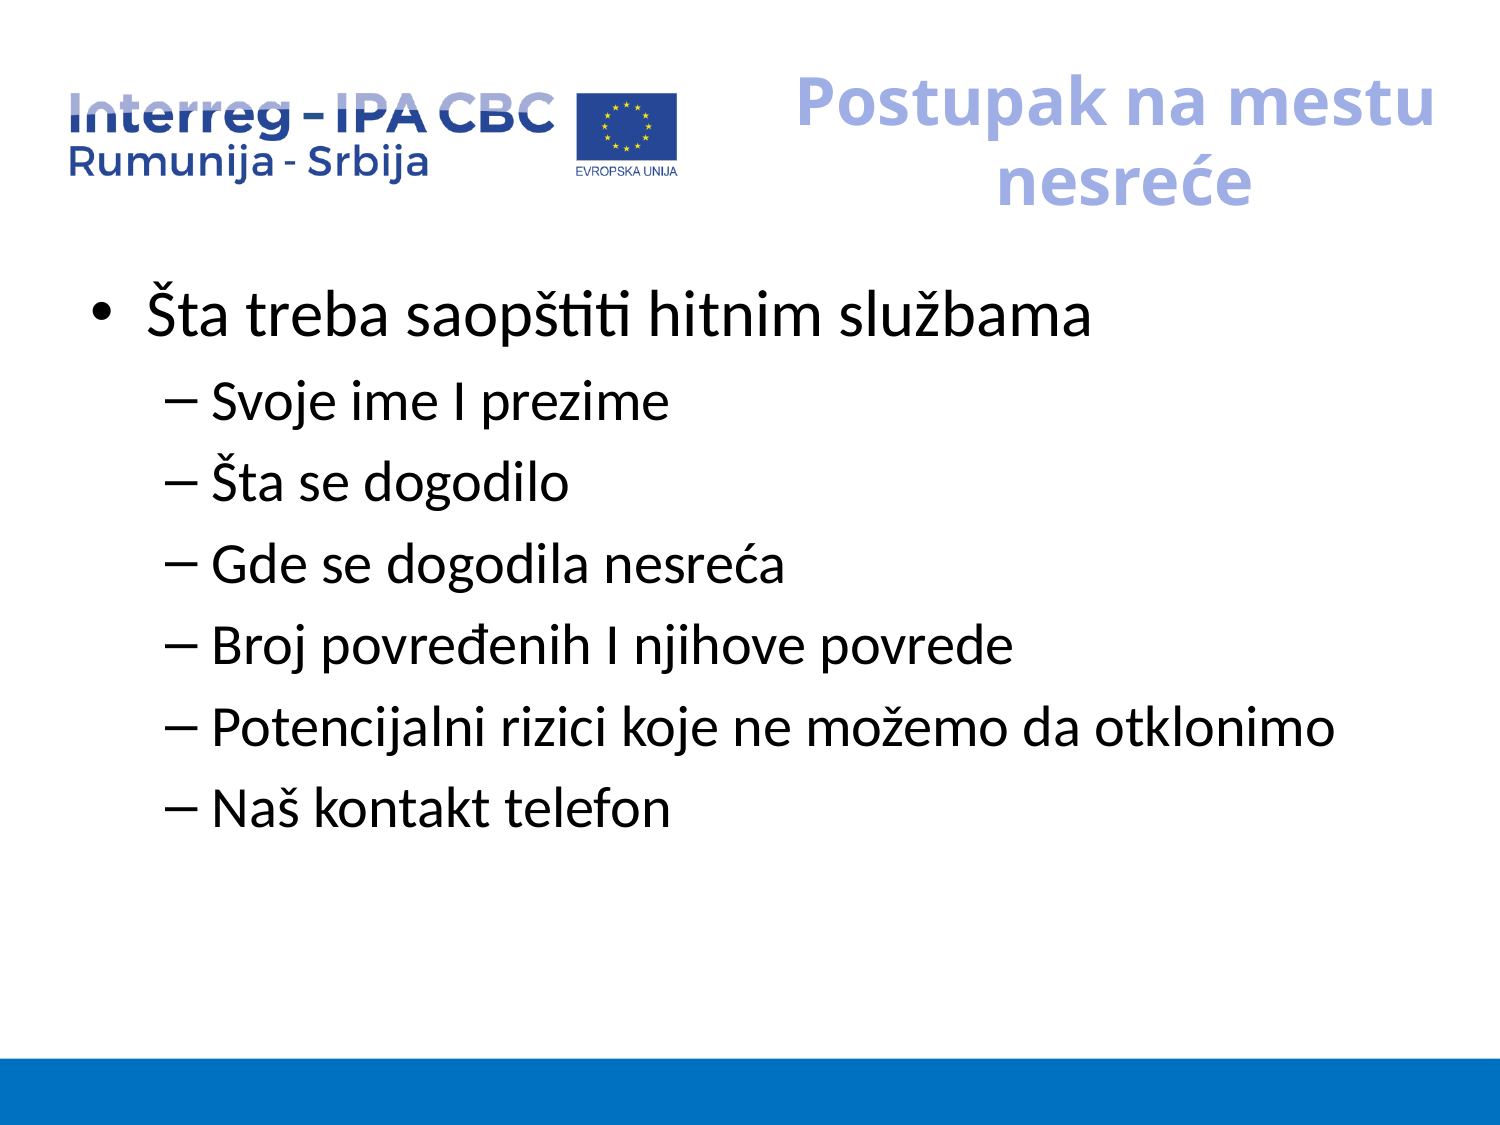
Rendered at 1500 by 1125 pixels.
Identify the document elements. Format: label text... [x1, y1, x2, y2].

picture [41, 63, 706, 206]
title Postupak na mestu nesreće [773, 81, 1459, 197]
slide_number [75, 1042, 425, 1103]
list Šta treba saopštiti hitnim službama Svoje ime I prezime Šta se dogodilo Gde se dogodila nesreća Broj povređenih I njihove povrede Potencijalni rizici koje ne možemo da otklonimo Naš kontakt telefon [75, 262, 1425, 1005]
